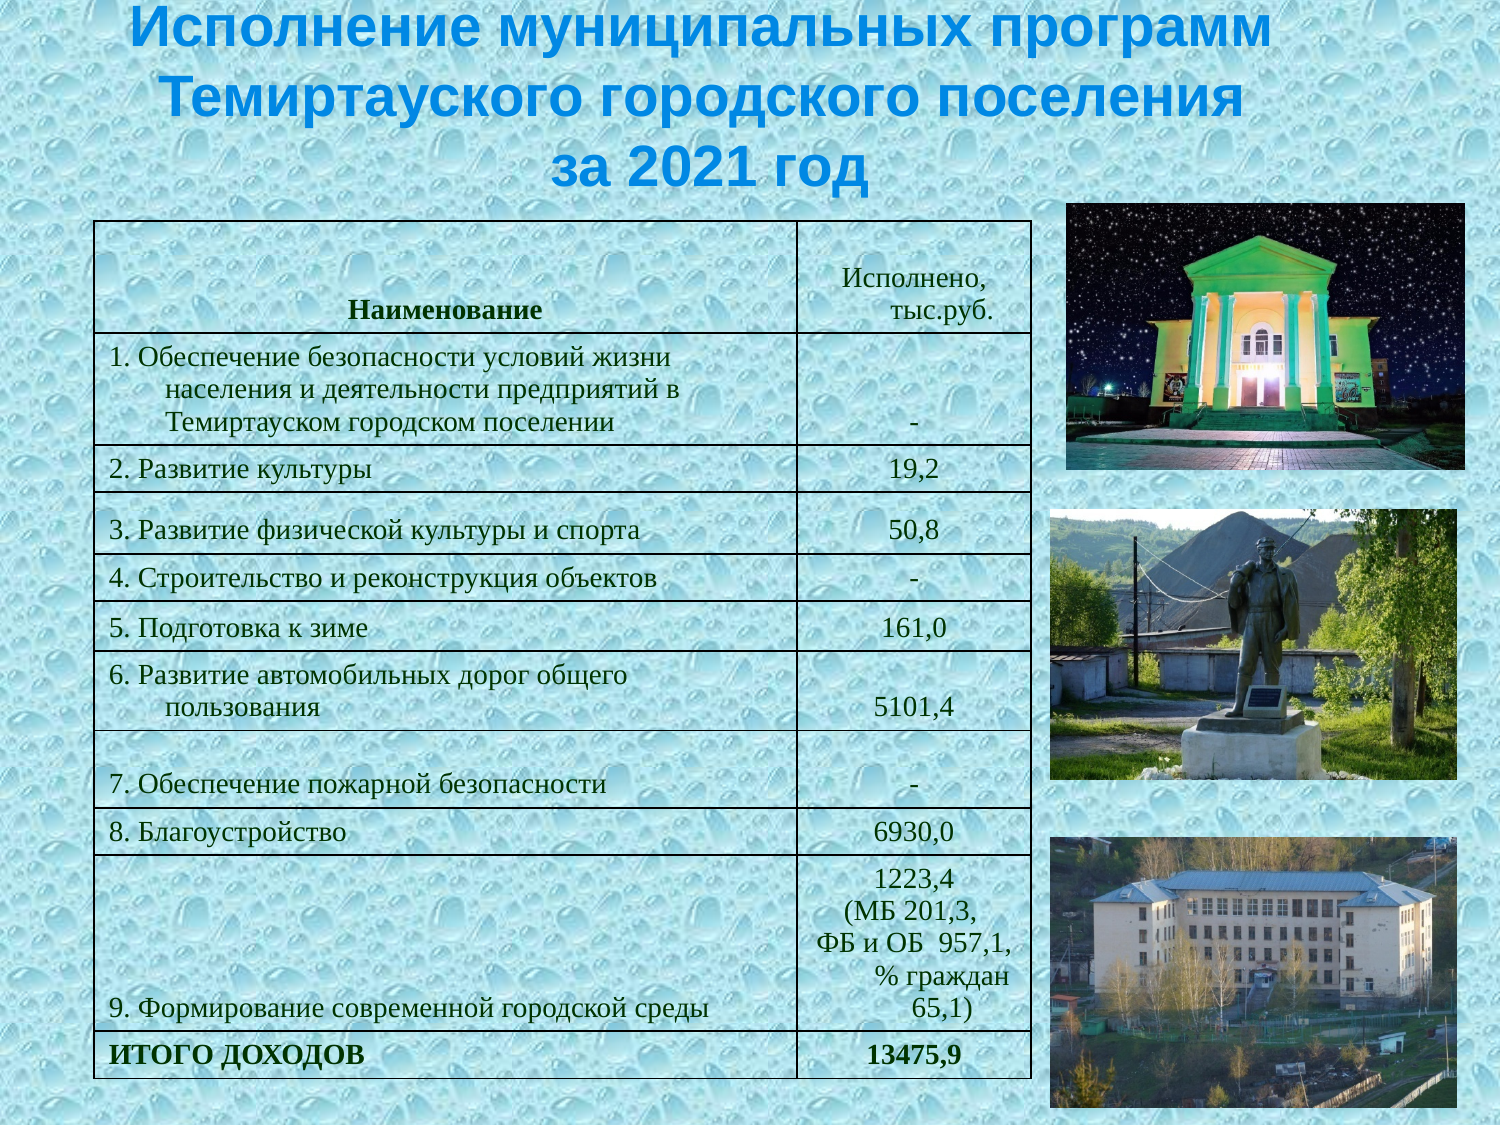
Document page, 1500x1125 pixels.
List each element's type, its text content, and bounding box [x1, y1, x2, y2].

table_cell 6930,0 [798, 809, 1030, 854]
table_cell 3. Развитие физической культуры и спорта [95, 493, 796, 553]
title Исполнение муниципальных программ Темиртауского городского поселения за 2021 год [35, 0, 1386, 187]
table_cell - [798, 334, 1030, 444]
table_cell 5101,4 [798, 652, 1030, 730]
table_cell - [798, 555, 1030, 600]
table_header Исполнено, тыс.руб. [798, 222, 1030, 332]
table_cell 50,8 [798, 493, 1030, 553]
table_cell 6. Развитие автомобильных дорог общего пользования [95, 652, 796, 730]
table_header Наименование [95, 222, 796, 332]
table_cell 8. Благоустройство [95, 809, 796, 854]
table_cell 7. Обеспечение пожарной безопасности [95, 731, 796, 807]
table_cell 13475,9 [798, 1032, 1030, 1078]
table_cell 1. Обеспечение безопасности условий жизни населения и деятельности предприятий в Темиртауском городском поселении [95, 334, 796, 444]
table_cell - [798, 731, 1030, 807]
table_cell 5. Подготовка к зиме [95, 602, 796, 650]
picture [0, 0, 1500, 1125]
table_cell 1223,4 (МБ 201,3, ФБ и ОБ 957,1, % граждан 65,1) [798, 856, 1030, 1030]
table_cell ИТОГО ДОХОДОВ [95, 1032, 796, 1078]
table_cell 19,2 [798, 446, 1030, 491]
table_cell 4. Строительство и реконструкция объектов [95, 555, 796, 600]
table_cell 2. Развитие культуры [95, 446, 796, 491]
table_cell 9. Формирование современной городской среды [95, 856, 796, 1030]
table_cell 161,0 [798, 602, 1030, 650]
